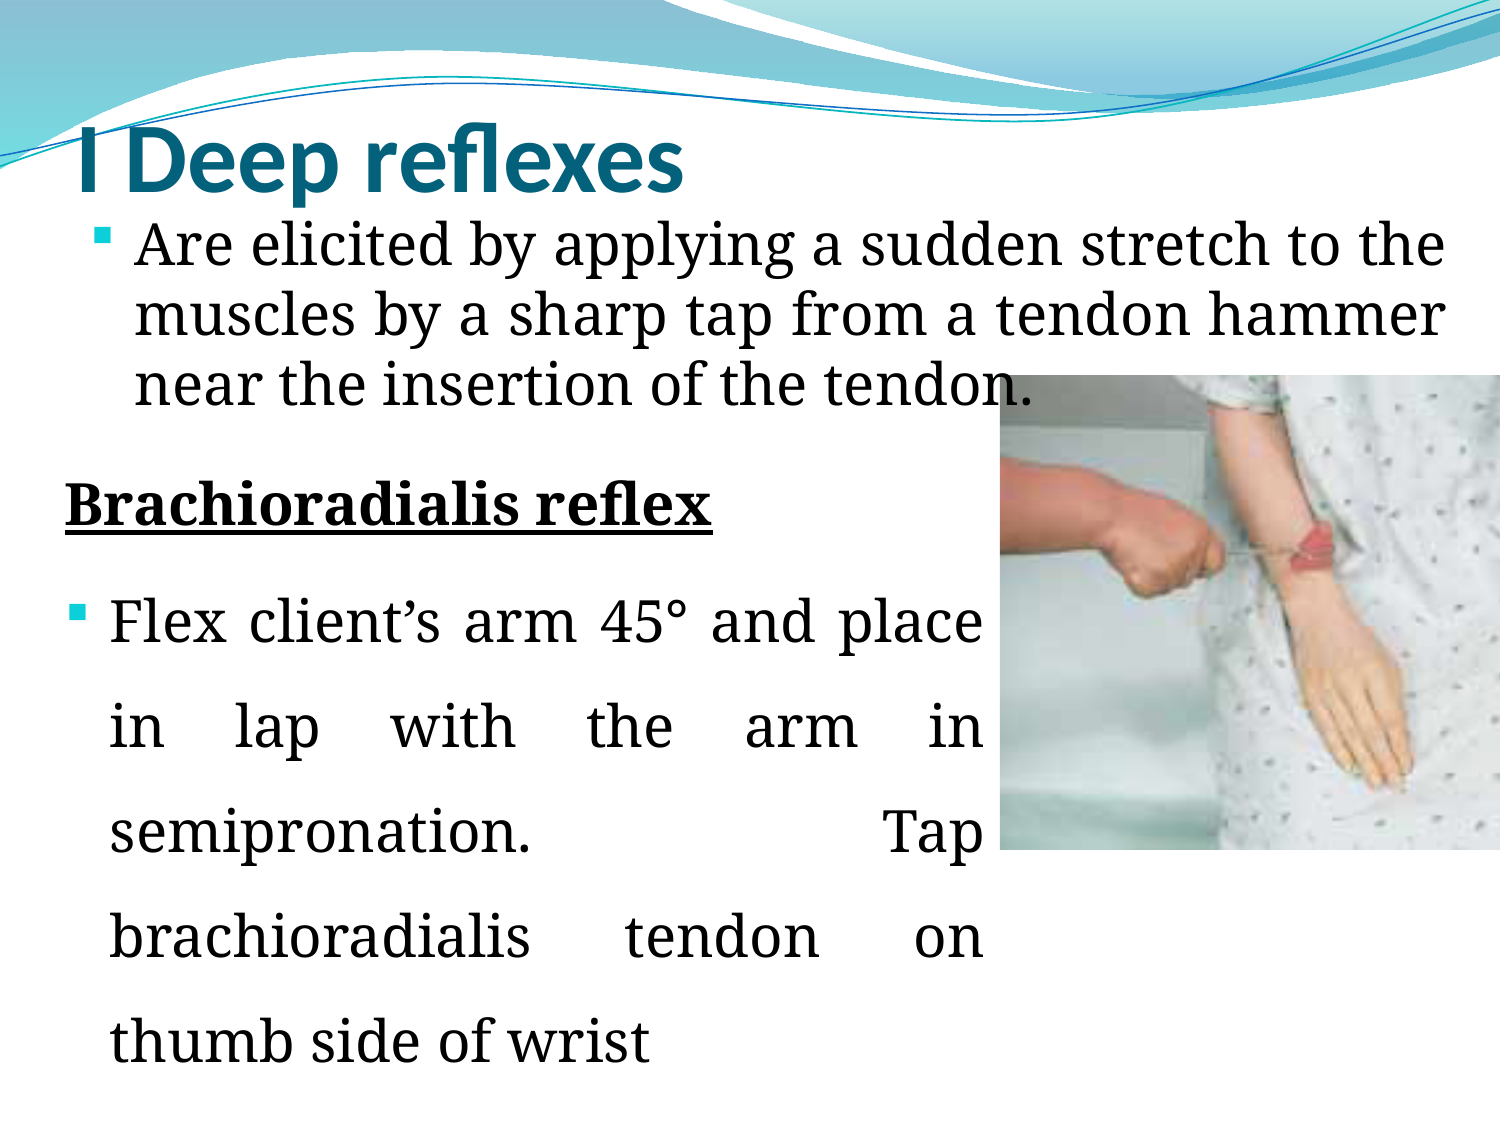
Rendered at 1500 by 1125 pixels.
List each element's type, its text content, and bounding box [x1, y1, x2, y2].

text_box Are elicited by applying a sudden stretch to the muscles by a sharp tap from a tendon hammer near the insertion of the tendon. [75, 200, 1463, 450]
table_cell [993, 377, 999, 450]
title I Deep reflexes [75, 82, 1425, 200]
picture [999, 374, 1500, 851]
table_cell 18- Neck (glands). [993, 450, 1000, 862]
list Brachioradialis reflex Flex client’s arm 45° and place in lap with the arm in semipronation. Tap brachioradialis tendon on thumb side of wrist [50, 425, 1000, 988]
